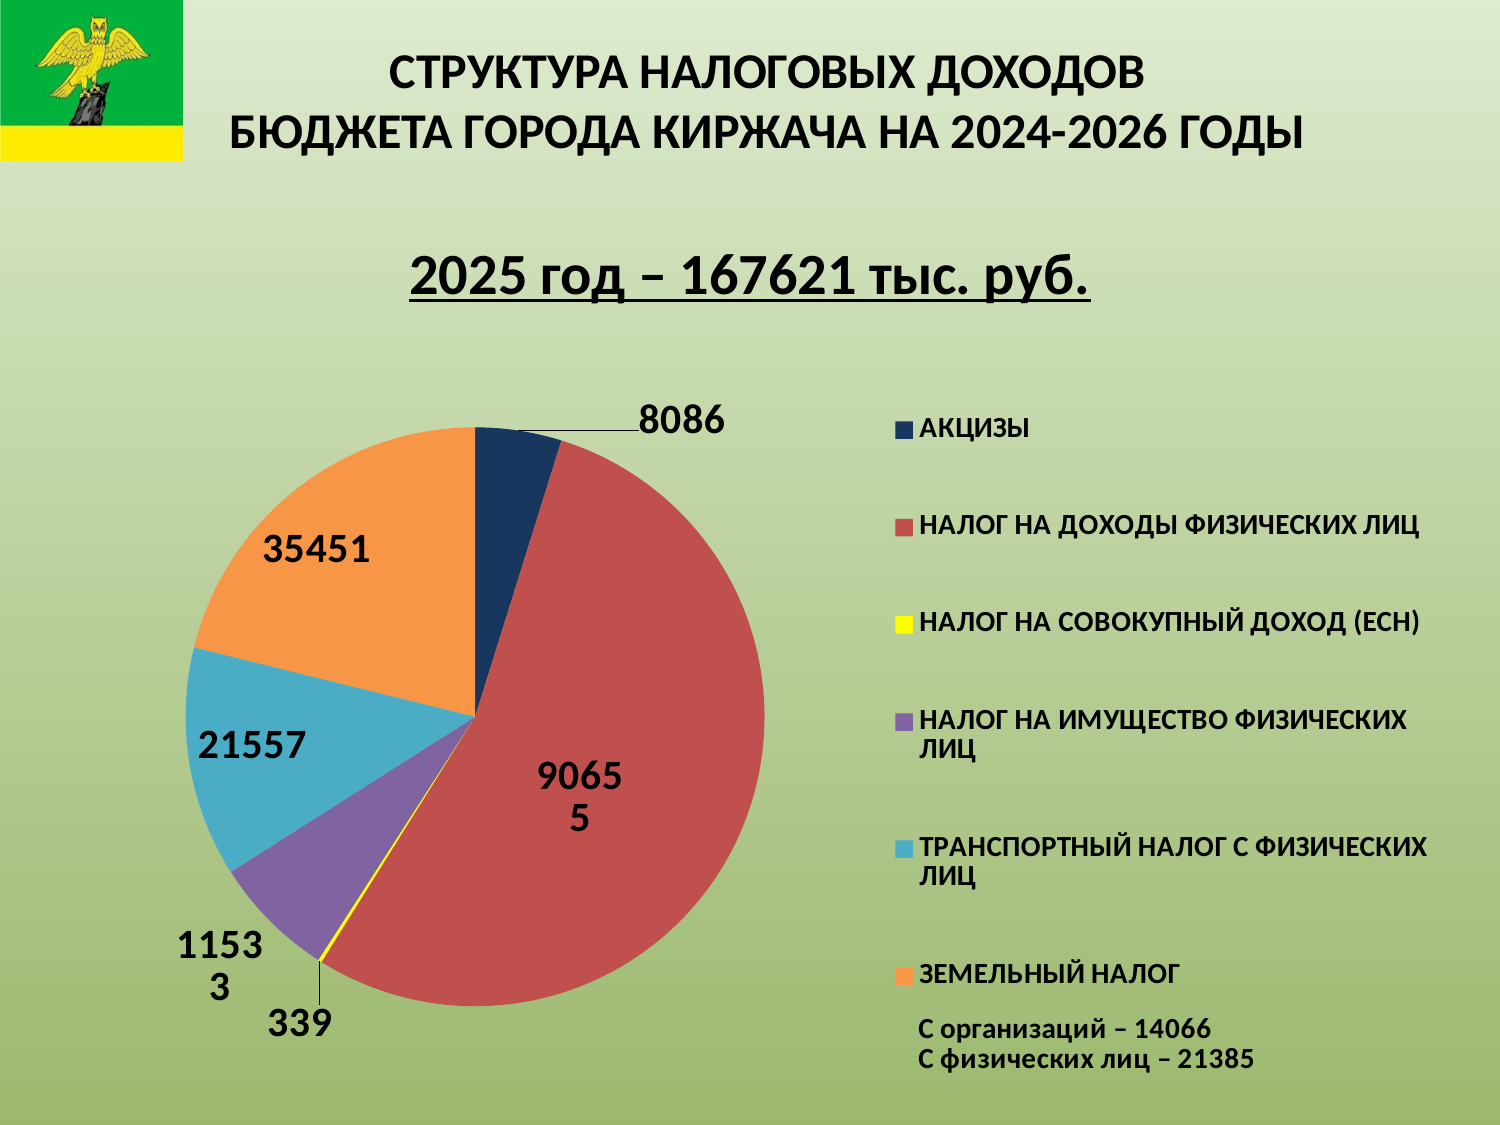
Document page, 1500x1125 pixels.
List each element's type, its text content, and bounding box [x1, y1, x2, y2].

chart [41, 207, 1459, 1083]
text_box СТРУКТУРА НАЛОГОВЫХ ДОХОДОВ БЮДЖЕТА ГОРОДА КИРЖАЧА НА 2024-2026 ГОДЫ [185, 30, 1471, 166]
picture [0, 0, 184, 162]
